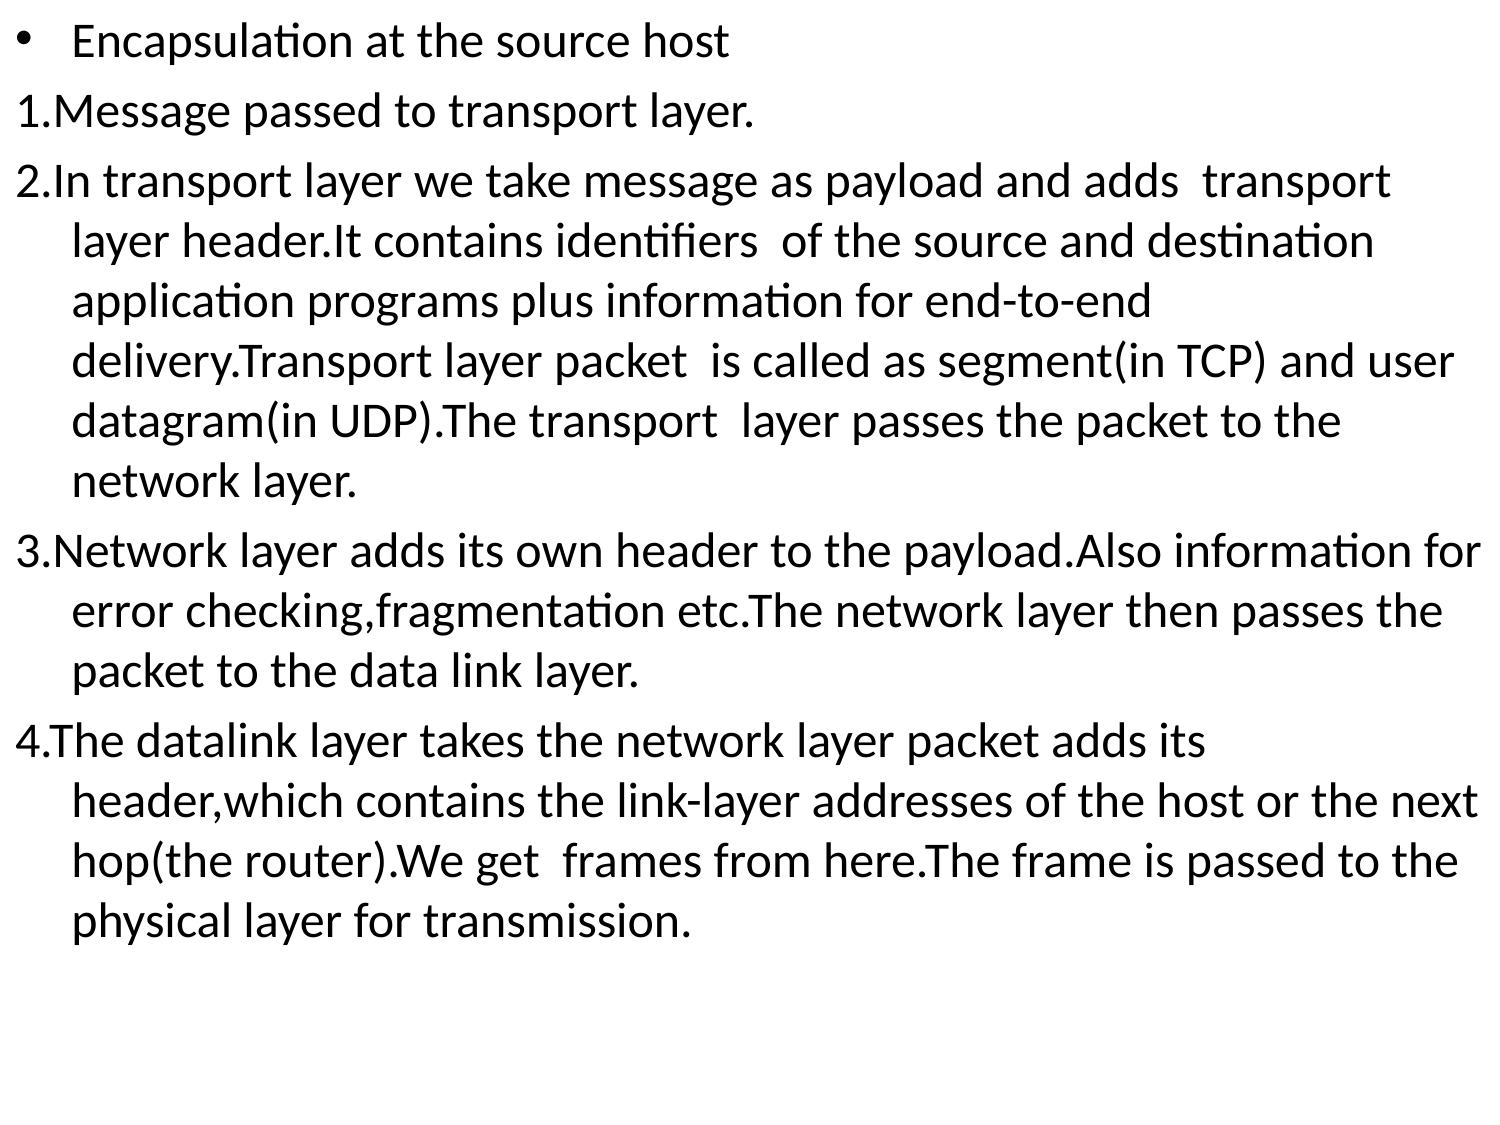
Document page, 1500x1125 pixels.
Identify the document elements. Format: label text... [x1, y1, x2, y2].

list Encapsulation at the source host 1.Message passed to transport layer. 2.In transport layer we take message as payload and adds transport layer header.It contains identifiers of the source and destination application programs plus information for end-to-end delivery.Transport layer packet is called as segment(in TCP) and user datagram(in UDP).The transport layer passes the packet to the network layer. 3.Network layer adds its own header to the payload.Also information for error checking,fragmentation etc.The network layer then passes the packet to the data link layer. 4.The datalink layer takes the network layer packet adds its header,which contains the link-layer addresses of the host or the next hop(the router).We get frames from here.The frame is passed to the physical layer for transmission. [0, 0, 1500, 1125]
